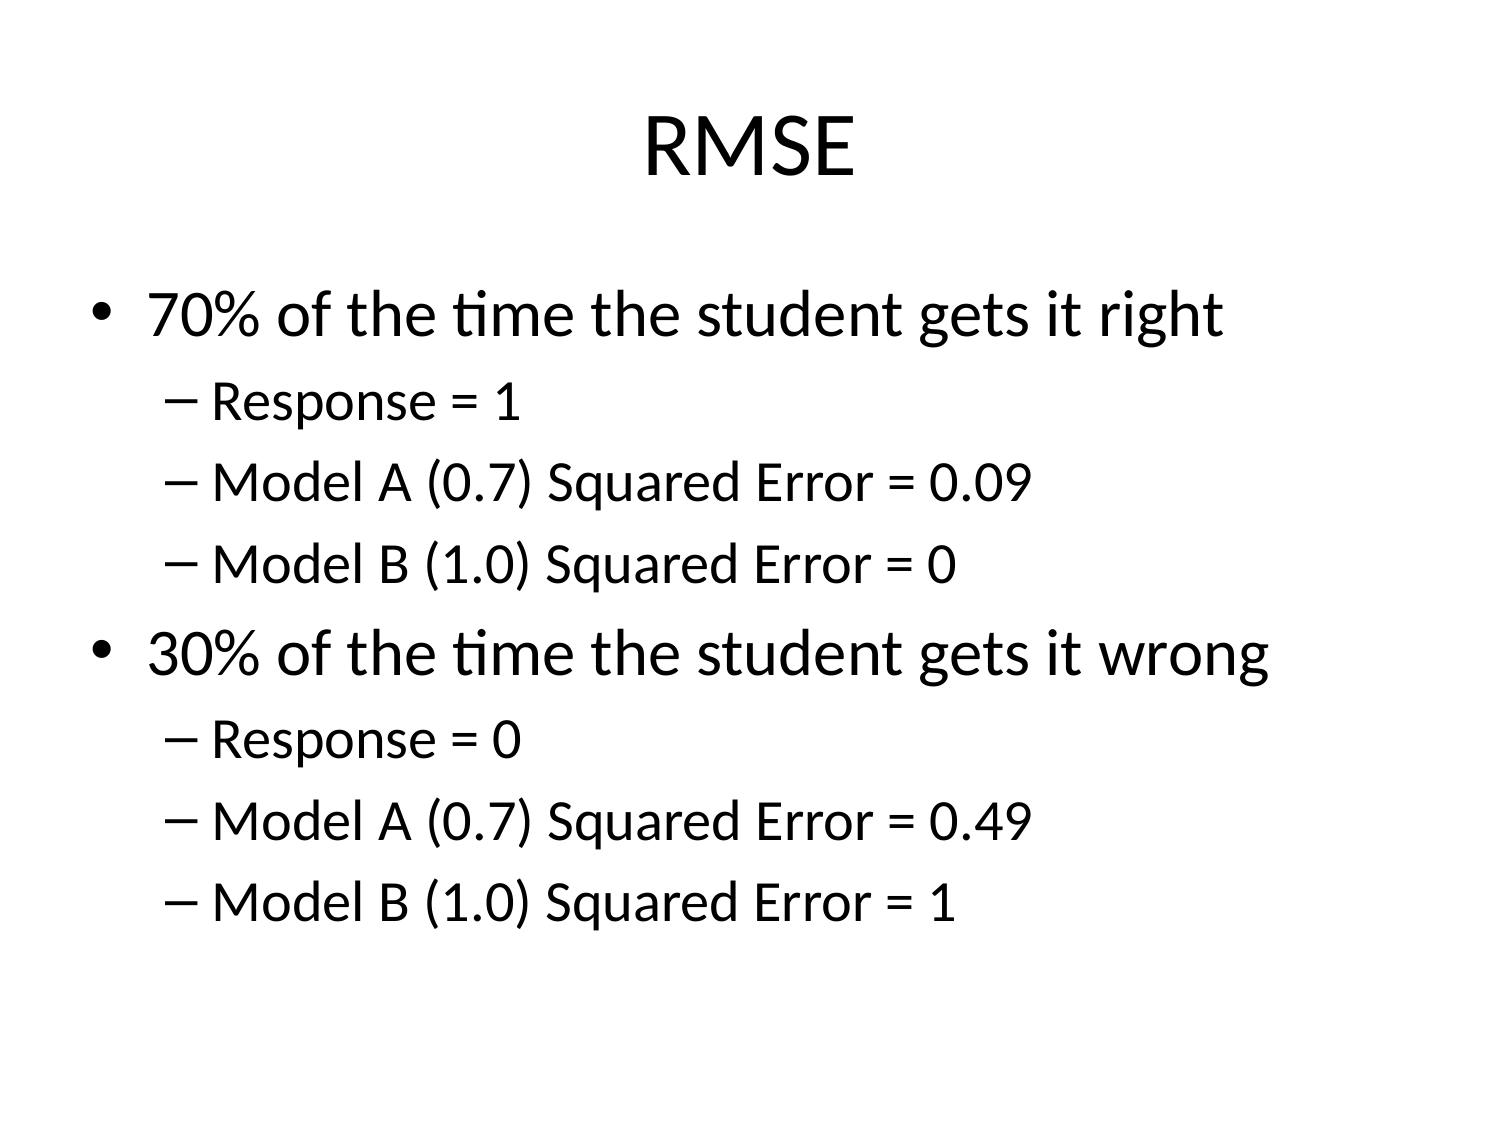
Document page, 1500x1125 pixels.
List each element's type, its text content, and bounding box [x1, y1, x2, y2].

title RMSE [75, 45, 1425, 233]
list 70% of the time the student gets it right Response = 1 Model A (0.7) Squared Error = 0.09 Model B (1.0) Squared Error = 0 30% of the time the student gets it wrong Response = 0 Model A (0.7) Squared Error = 0.49 Model B (1.0) Squared Error = 1 [75, 262, 1425, 1005]
